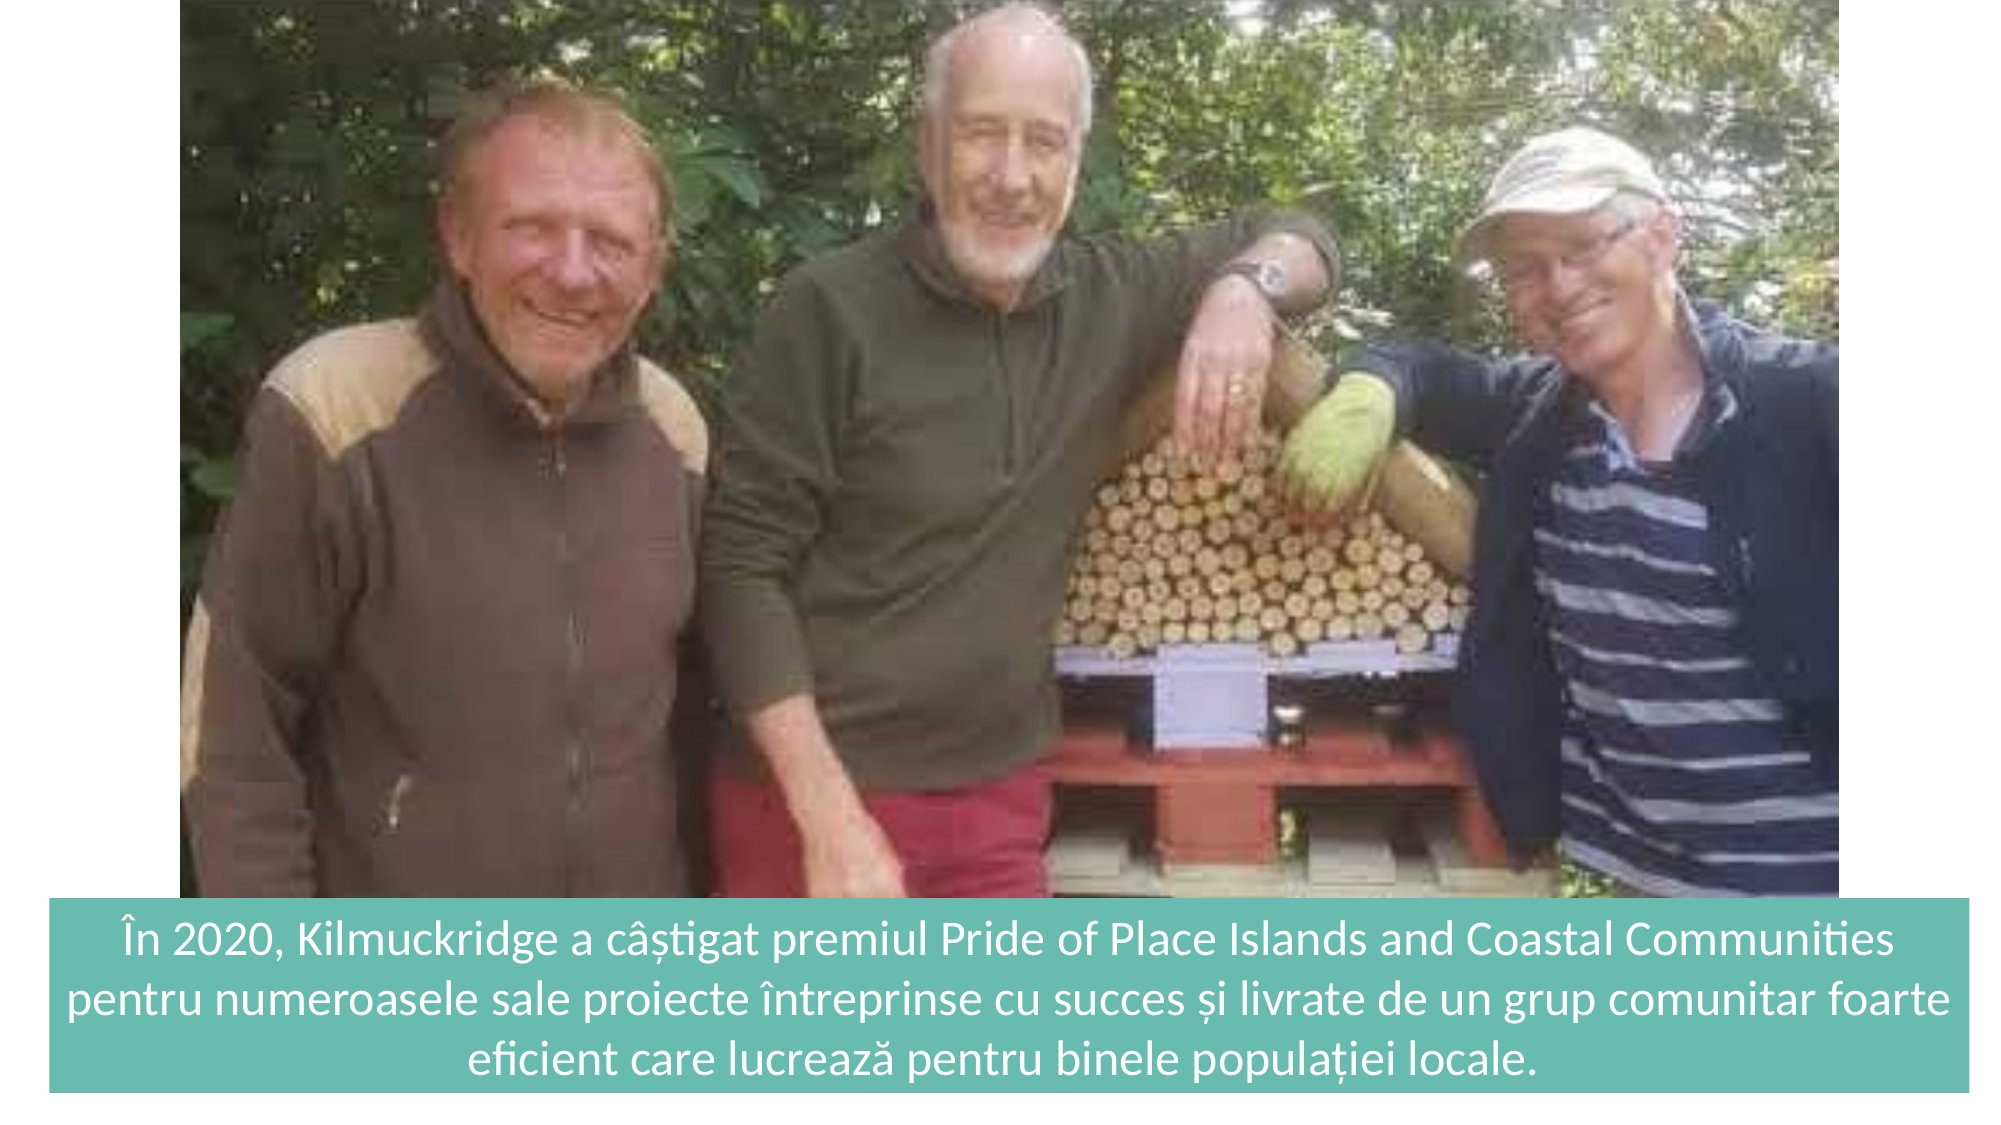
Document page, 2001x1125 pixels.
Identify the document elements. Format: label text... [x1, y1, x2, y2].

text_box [179, 0, 1840, 933]
text_box În 2020, Kilmuckridge a câștigat premiul Pride of Place Islands and Coastal Communities pentru numeroasele sale proiecte întreprinse cu succes și livrate de un grup comunitar foarte eficient care lucrează pentru binele populației locale. [49, 898, 1970, 1093]
